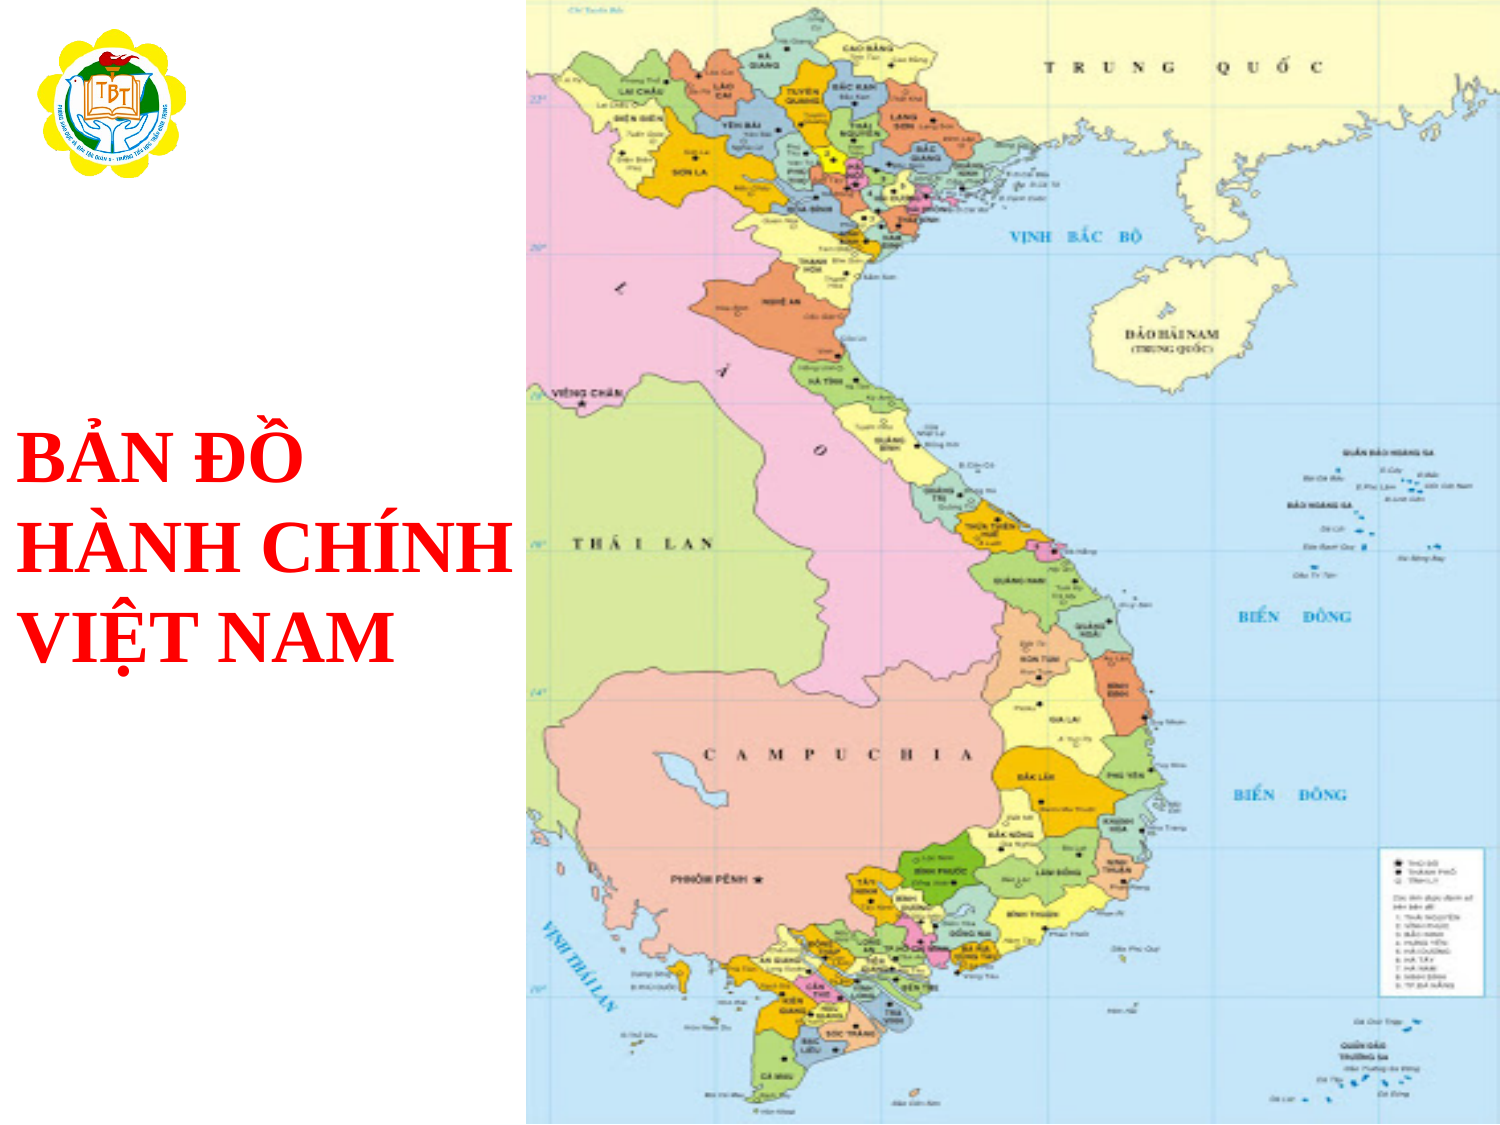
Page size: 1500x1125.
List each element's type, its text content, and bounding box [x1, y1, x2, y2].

text_box BẢN ĐỒ HÀNH CHÍNH VIỆT NAM [1, 399, 521, 685]
picture [526, 0, 1500, 1124]
picture [37, 28, 187, 178]
